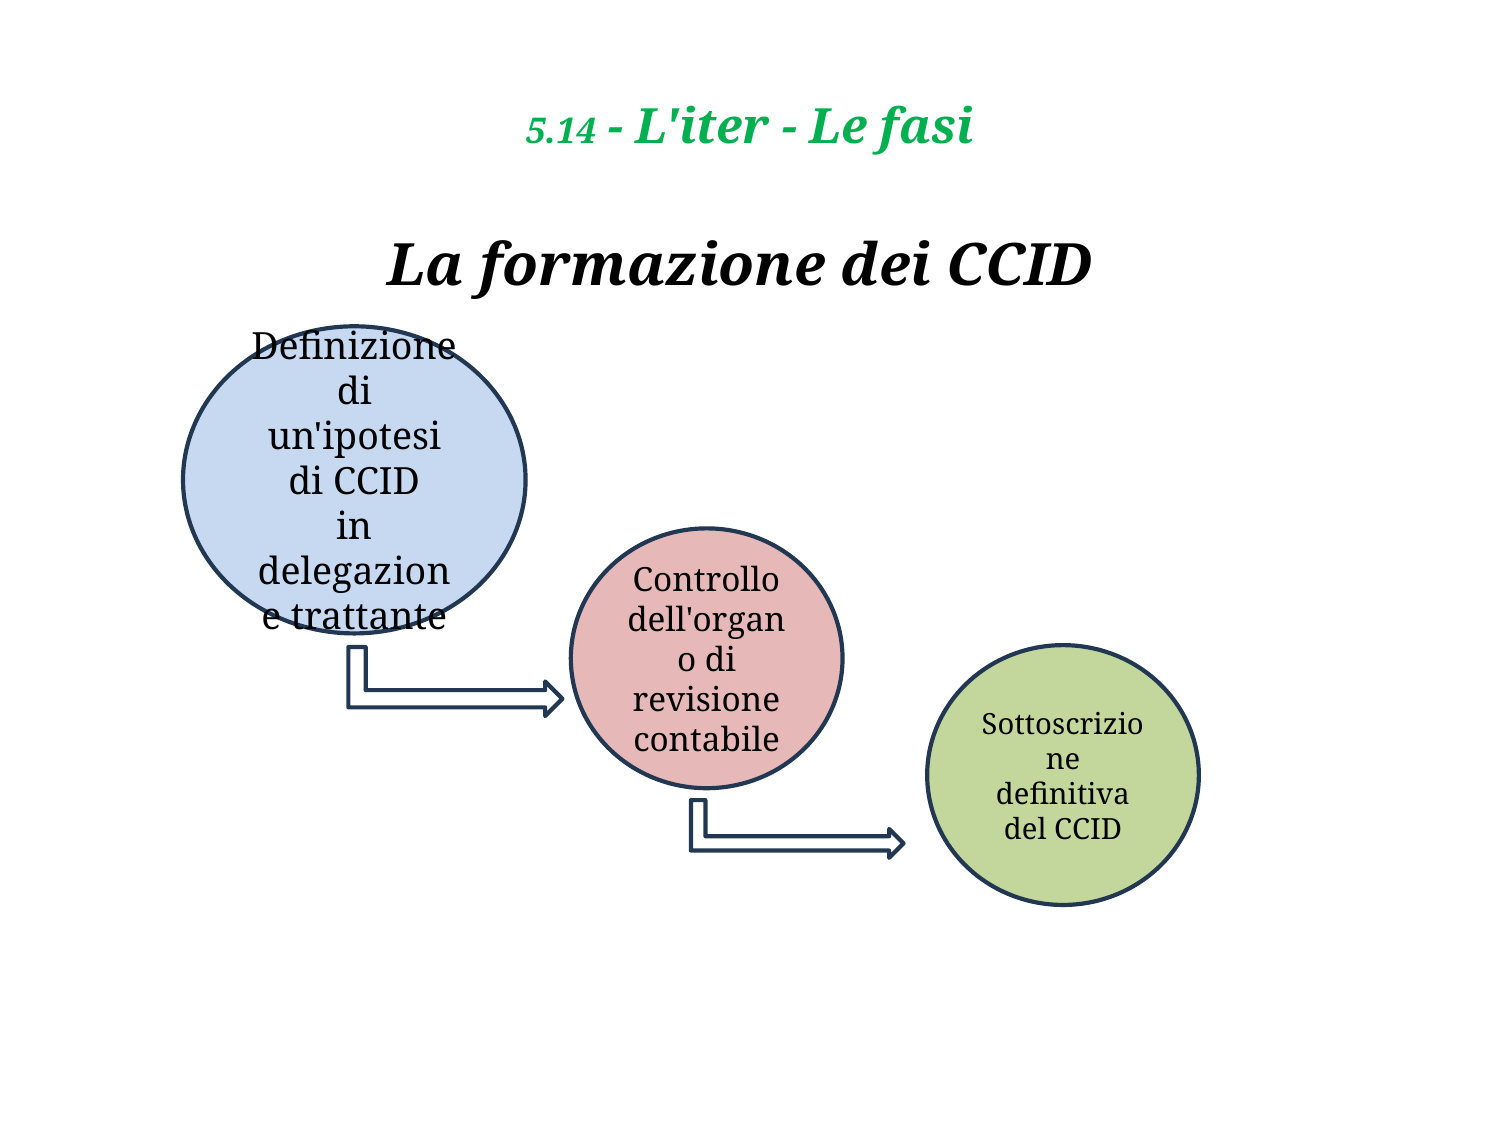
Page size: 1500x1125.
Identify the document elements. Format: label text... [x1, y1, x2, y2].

title 5.14 - L'iter - Le fasi [75, 45, 1425, 161]
text_box Definizione di un'ipotesi di CCID in delegazione trattante [180, 324, 528, 636]
text_box [688, 798, 906, 860]
text_box Controllo dell'organo di revisione contabile [568, 526, 845, 791]
text_box Sottoscrizione definitiva del CCID [925, 643, 1201, 908]
list La formazione dei CCID [64, 219, 1415, 1005]
text_box [346, 644, 565, 718]
